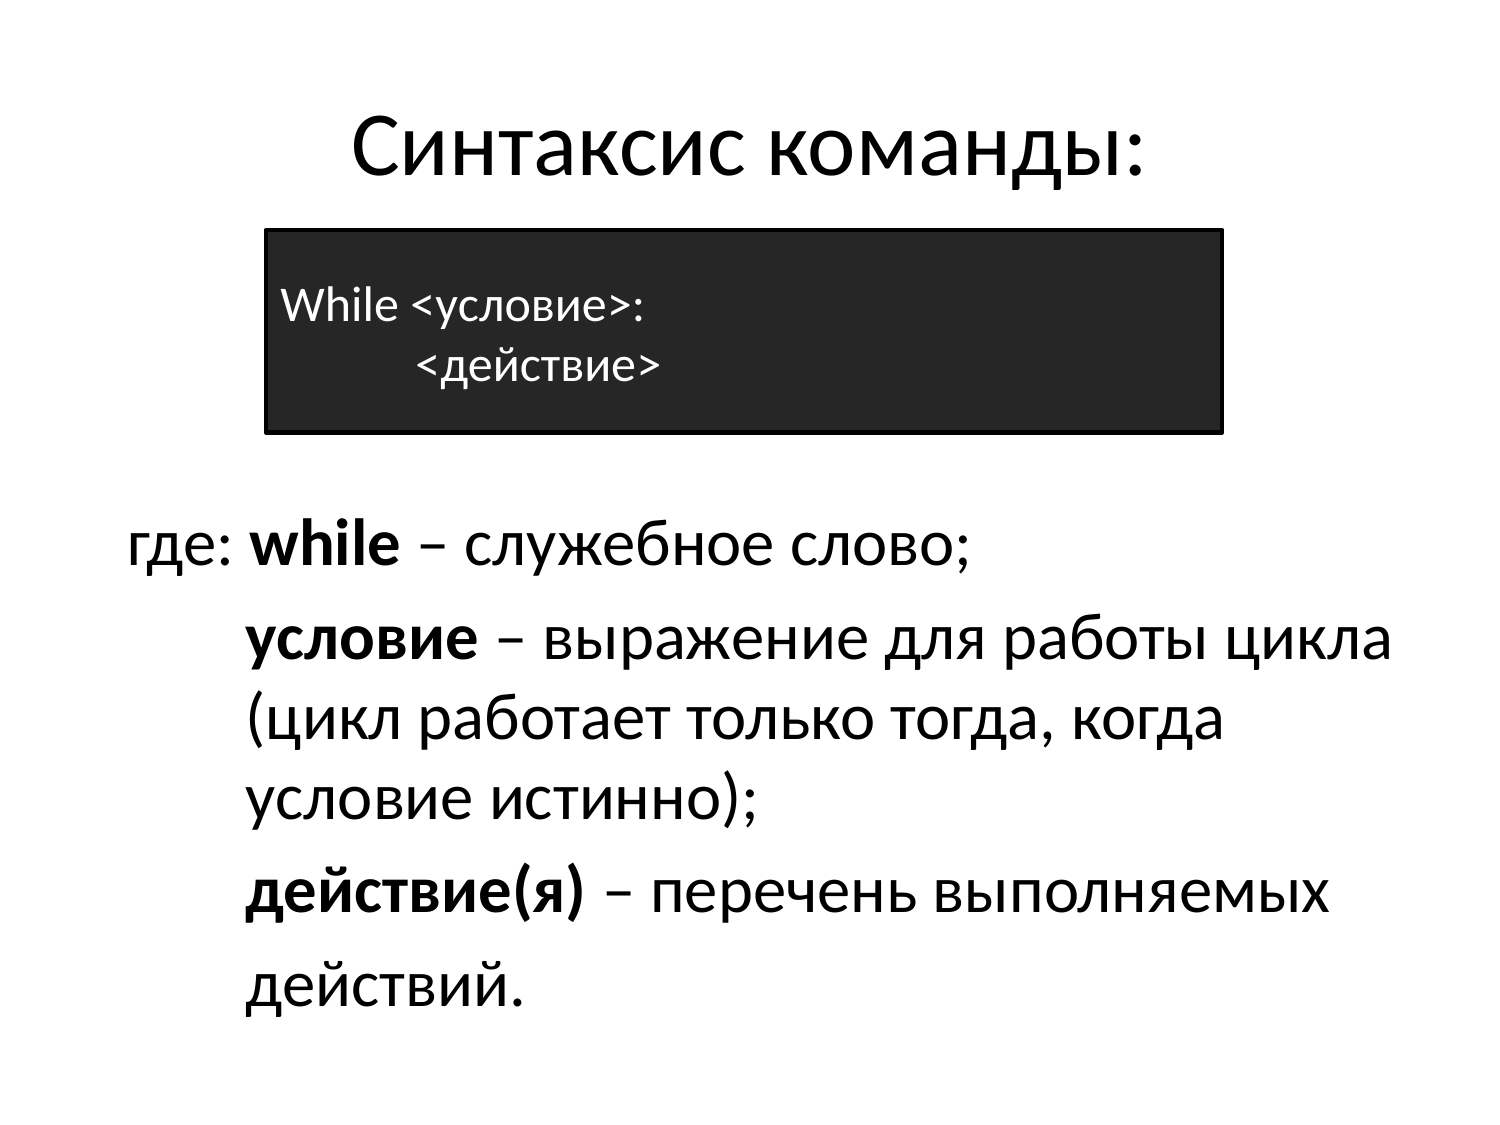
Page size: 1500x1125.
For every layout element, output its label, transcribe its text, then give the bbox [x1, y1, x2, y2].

list где: while – служебное слово; условие – выражение для работы цикла (цикл работает только тогда, когда условие истинно); действие(я) – перечень выполняемых действий. [112, 491, 1463, 1035]
title Синтаксис команды: [75, 45, 1425, 233]
text_box While <условие>: <действие> [264, 228, 1224, 435]
